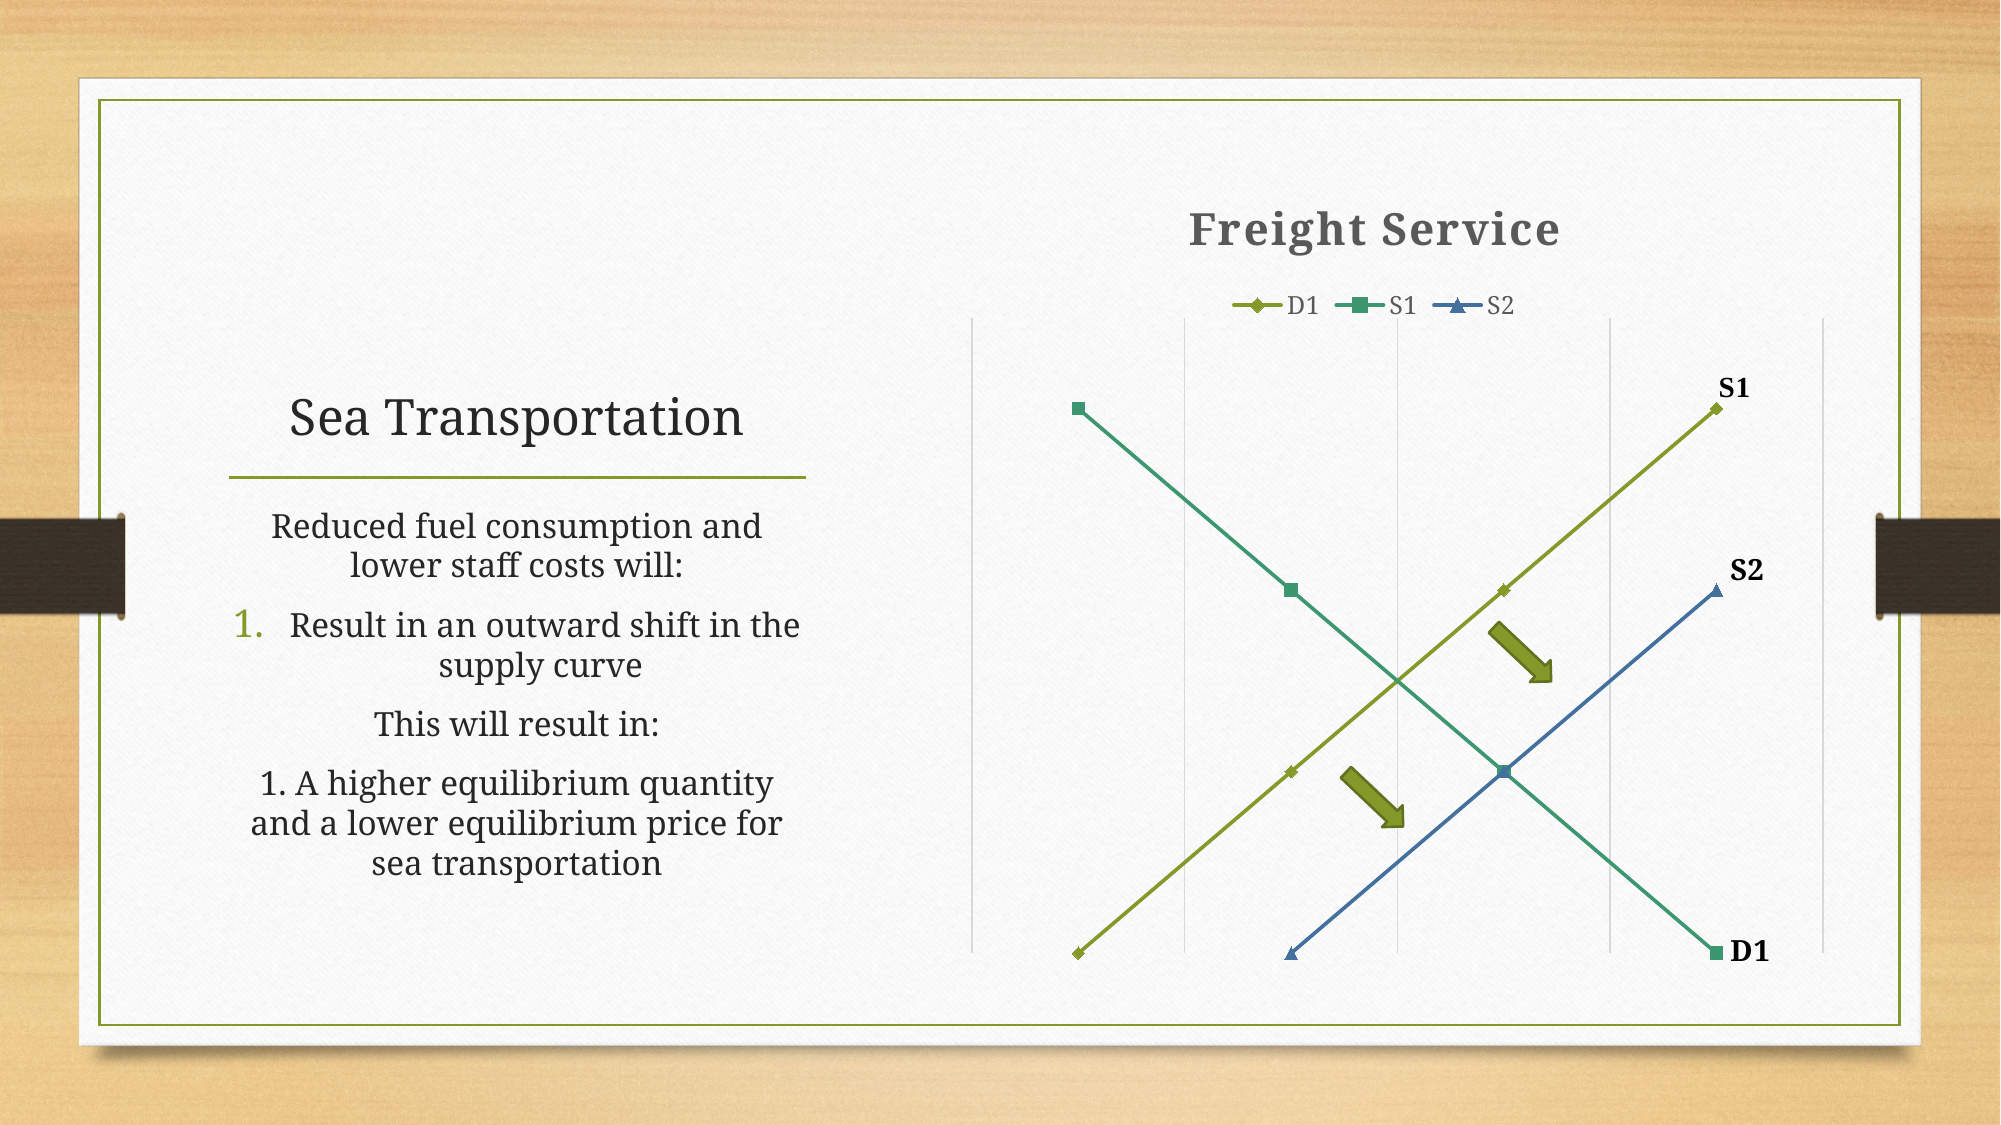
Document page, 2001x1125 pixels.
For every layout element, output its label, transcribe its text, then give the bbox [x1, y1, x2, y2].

list Reduced fuel consumption and lower staff costs will: Result in an outward shift in the supply curve This will result in: 1. A higher equilibrium quantity and a lower equilibrium price for sea transportation [212, 497, 823, 898]
chart [925, 160, 1824, 965]
picture [0, 0, 2001, 1125]
title Sea Transportation [212, 227, 823, 453]
